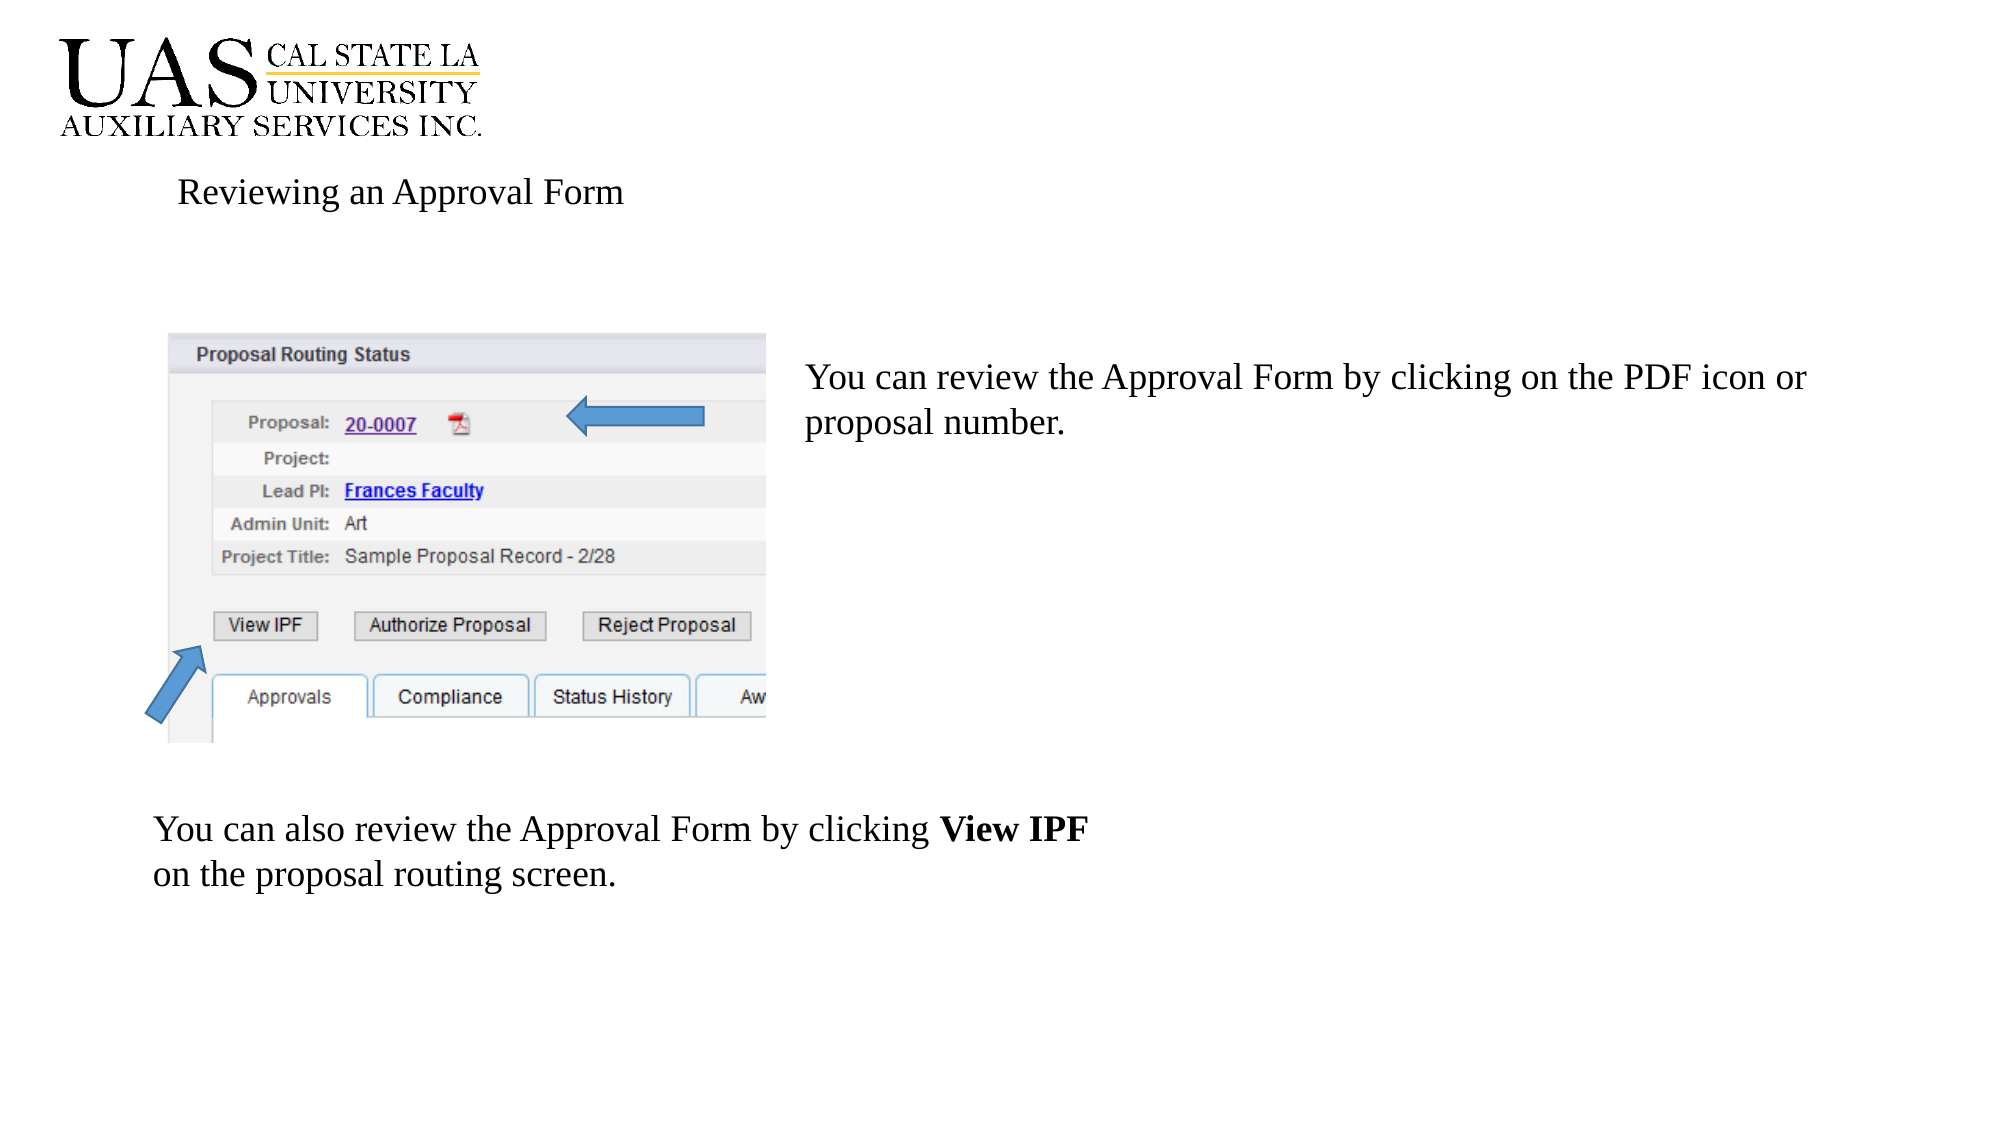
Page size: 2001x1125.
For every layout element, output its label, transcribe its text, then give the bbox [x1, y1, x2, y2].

text_box Reviewing an Approval Form [162, 159, 1910, 220]
picture [55, 20, 483, 144]
text_box [144, 686, 162, 725]
text_box You can also review the Approval Form by clicking View IPF on the proposal routing screen. [138, 796, 1138, 902]
picture [162, 327, 766, 743]
text_box You can review the Approval Form by clicking on the PDF icon or proposal number. [790, 344, 1910, 450]
